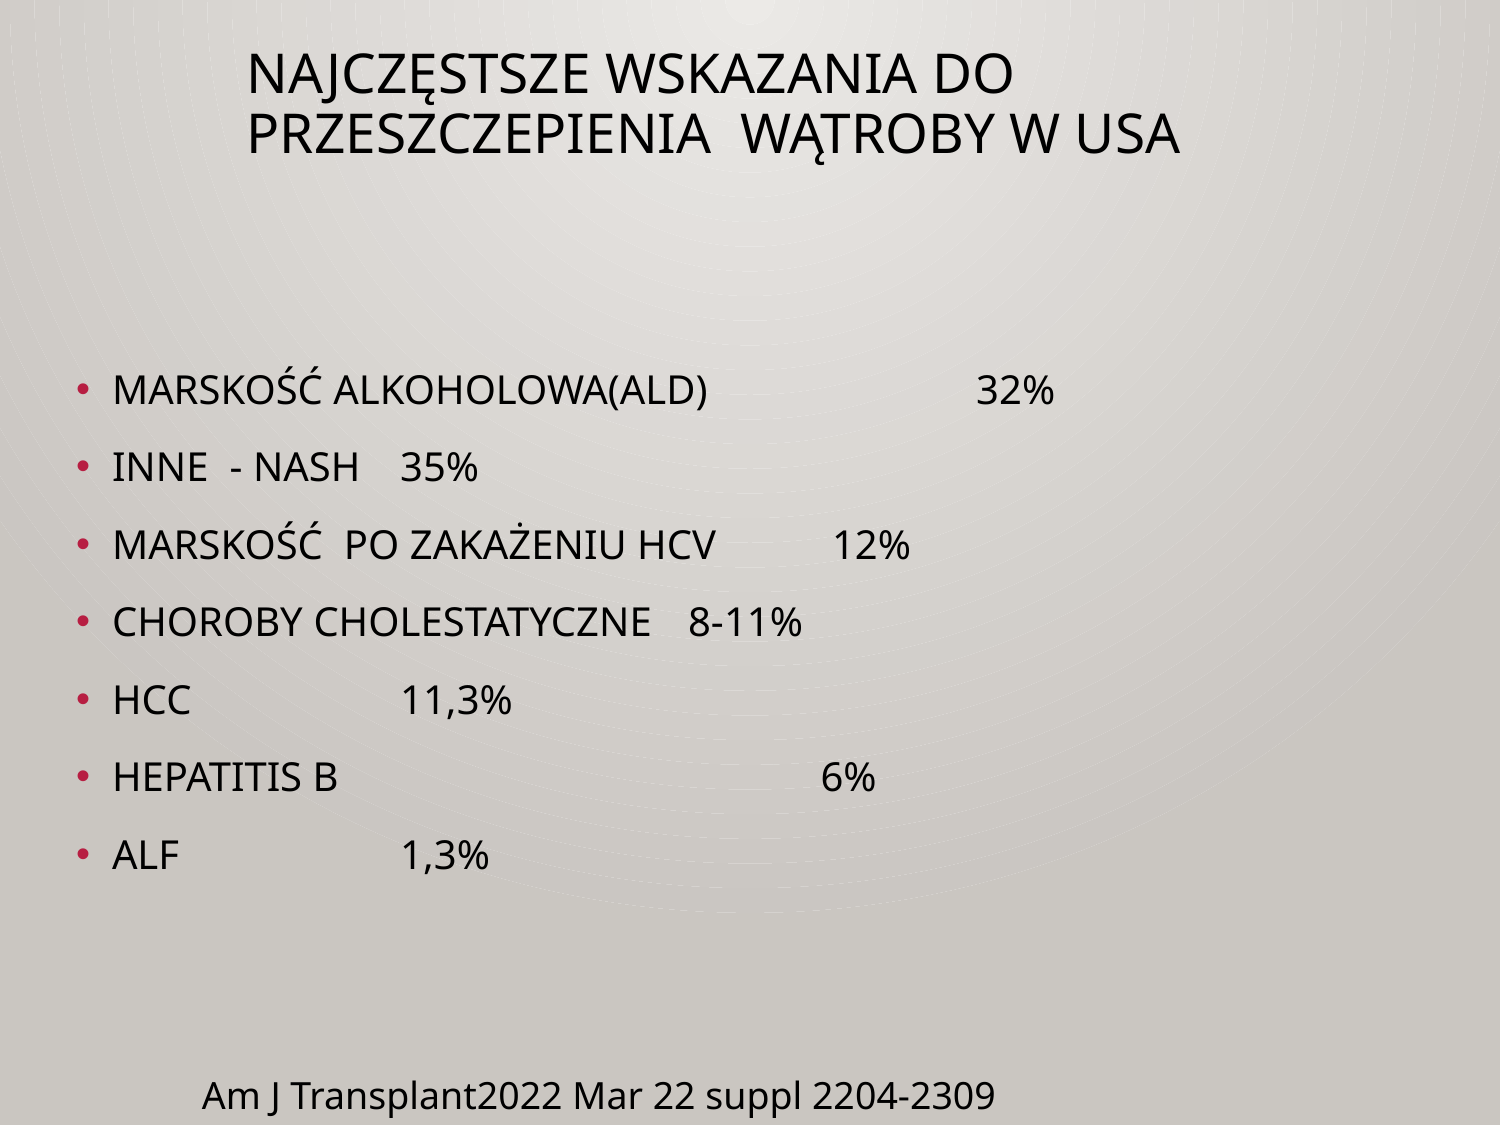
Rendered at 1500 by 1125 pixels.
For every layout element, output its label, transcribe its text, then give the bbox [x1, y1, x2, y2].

list MARSKOŚĆ ALKOHOLOWA(ALD) 32% INNE - NASH 35% MARSKOŚĆ PO ZAKAŻENIU HCV 12% CHOROBY CHOLESTATYCZNE 8-11% HCC 11,3% HEPATITIS B 6% ALF 1,3% [61, 347, 1408, 888]
footer [236, 54, 899, 105]
text_box Am J Transplant2022 Mar 22 suppl 2204-2309 [187, 1064, 1408, 1125]
title NAJCZĘSTSZE WSKAZANIA DO PRZESZCZEPIENIA WĄTROBY w USA [231, 39, 1310, 212]
